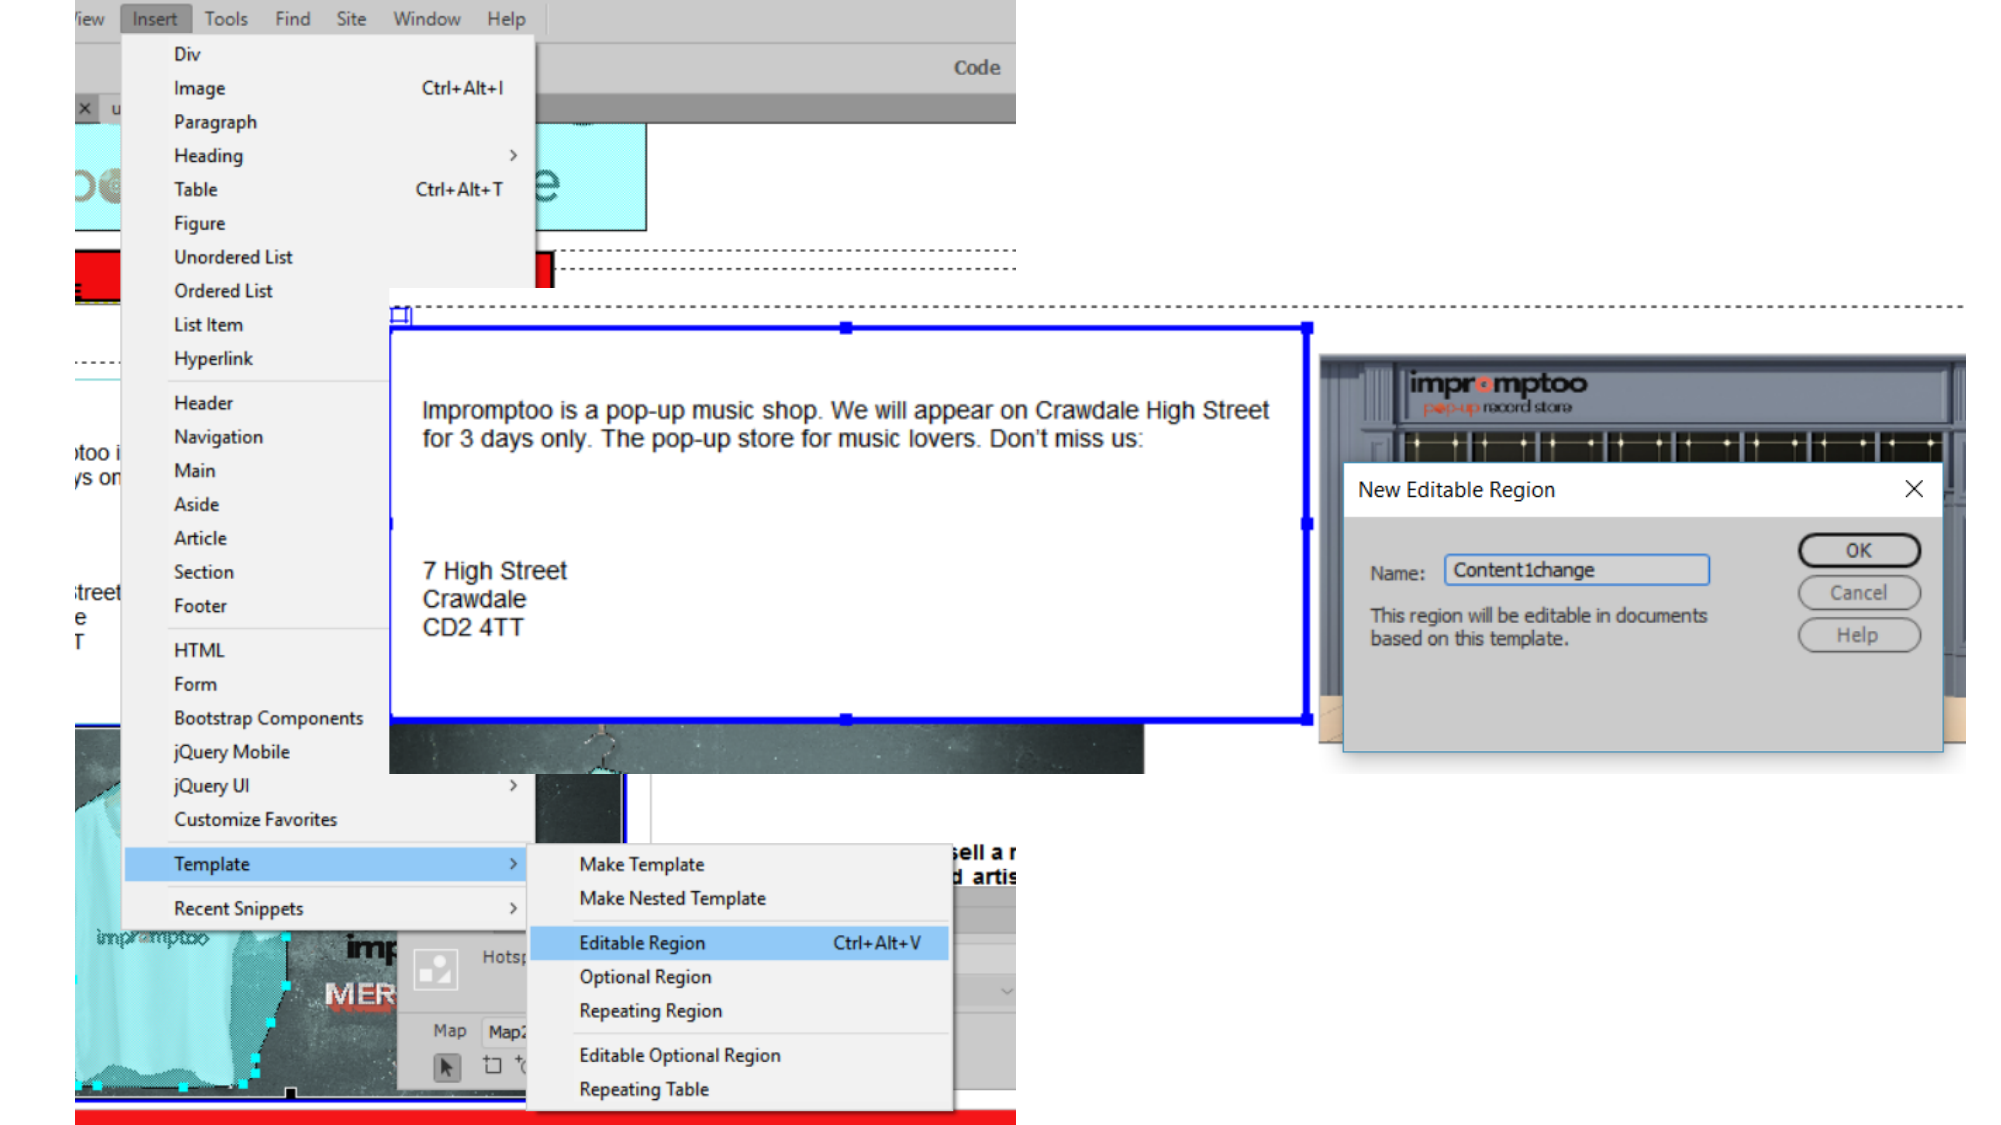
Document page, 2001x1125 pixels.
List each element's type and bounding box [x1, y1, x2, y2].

list [389, 287, 1966, 774]
picture [75, 0, 1016, 1125]
